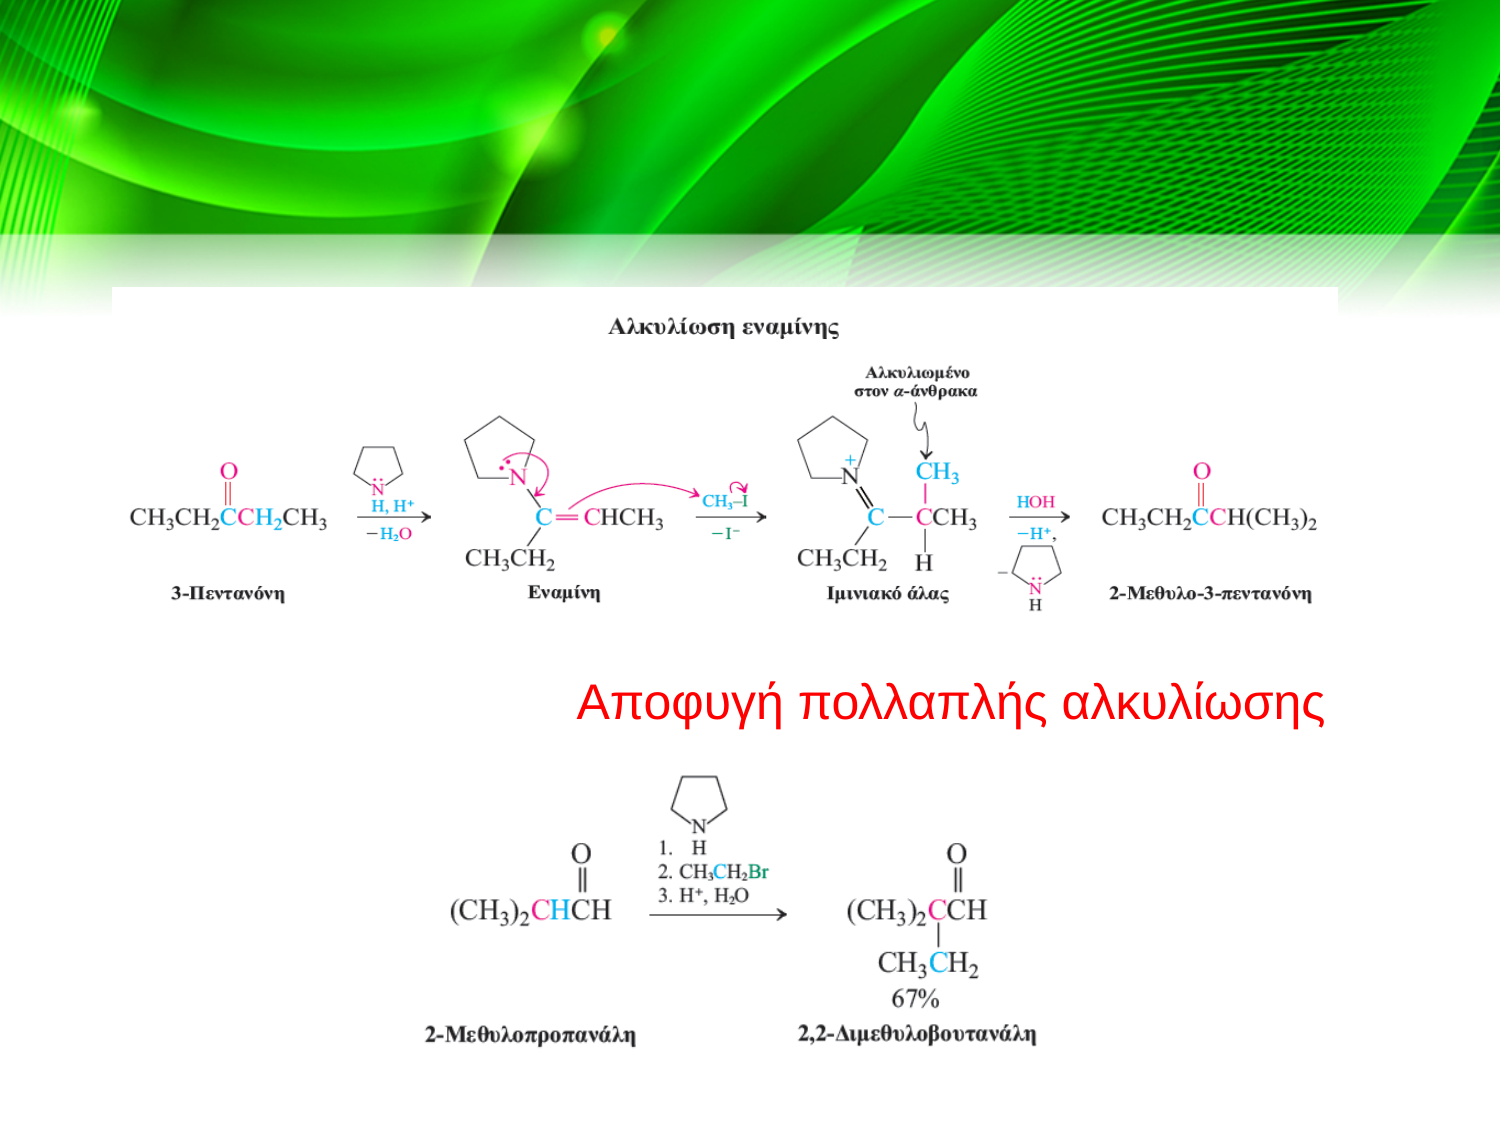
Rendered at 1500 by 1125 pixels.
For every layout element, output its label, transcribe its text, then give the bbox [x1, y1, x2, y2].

text_box Αποφυγή πολλαπλής αλκυλίωσης [561, 662, 1341, 738]
picture [0, 0, 1500, 1125]
